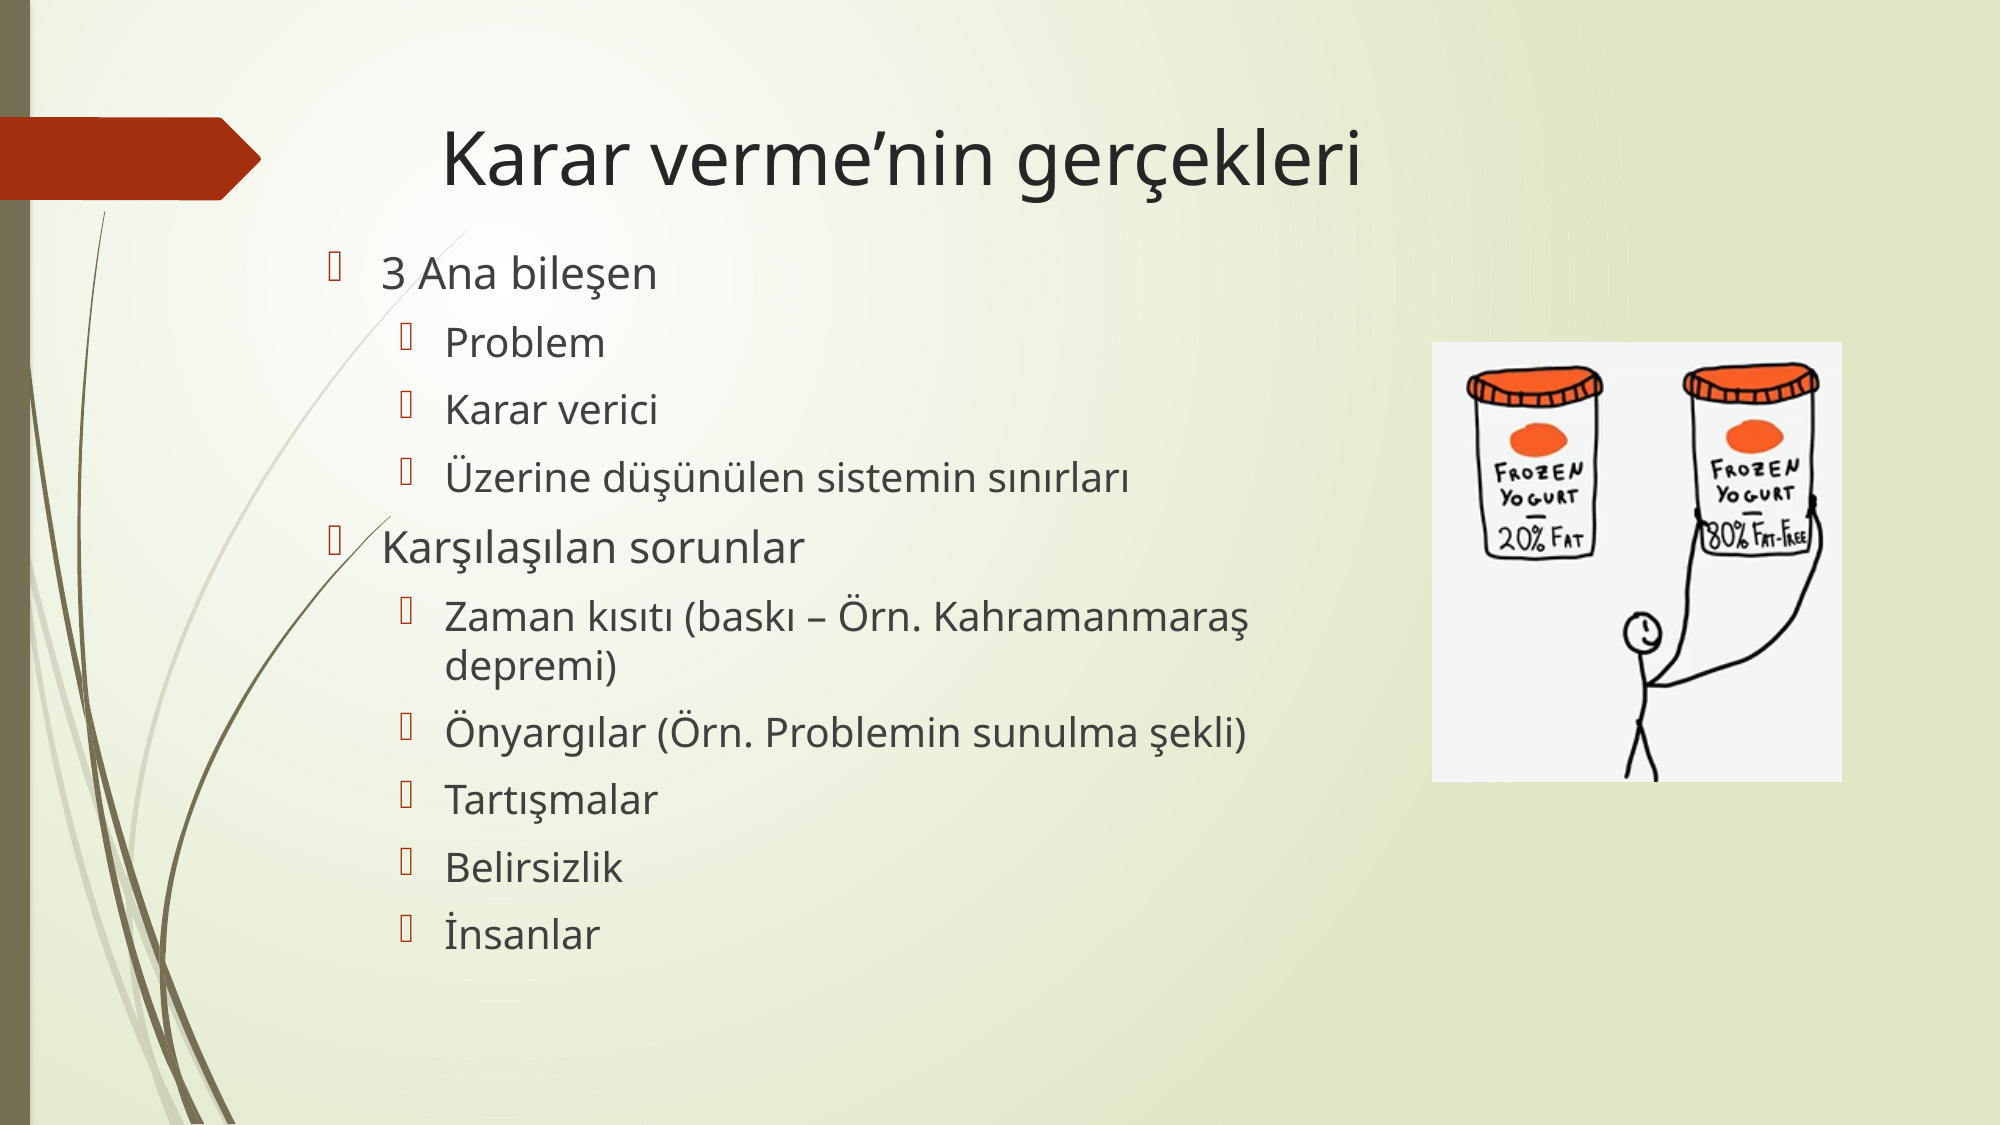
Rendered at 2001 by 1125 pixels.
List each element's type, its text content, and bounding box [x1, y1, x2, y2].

title Karar verme’nin gerçekleri [425, 102, 1888, 313]
picture [1432, 342, 1843, 783]
list 3 Ana bileşen Problem Karar verici Üzerine düşünülen sistemin sınırları Karşılaşılan sorunlar Zaman kısıtı (baskı – Örn. Kahramanmaraş depremi) Önyargılar (Örn. Problemin sunulma şekli) Tartışmalar Belirsizlik İnsanlar [312, 237, 1388, 971]
